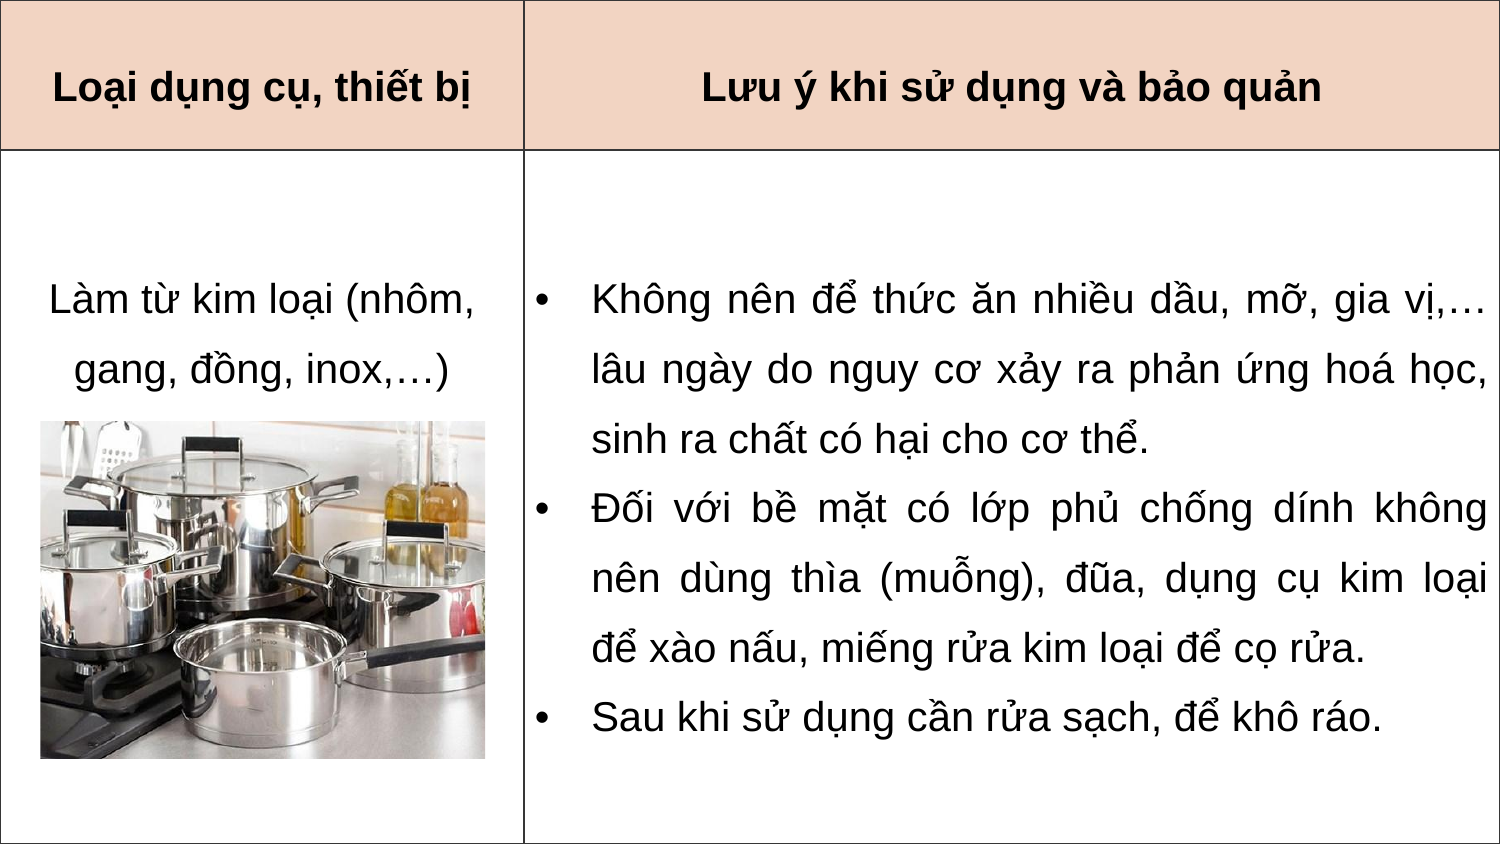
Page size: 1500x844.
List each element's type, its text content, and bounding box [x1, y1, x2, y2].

table_header Loại dụng cụ, thiết bị [1, 1, 523, 149]
table_cell Làm từ kim loại (nhôm, gang, đồng, inox,…) [1, 151, 523, 843]
table_cell Không nên để thức ăn nhiều dầu, mỡ, gia vị,… lâu ngày do nguy cơ xảy ra phản ứng hoá học, sinh ra chất có hại cho cơ thể. Đối với bề mặt có lớp phủ chống dính không nên dùng thìa (muỗng), đũa, dụng cụ kim loại để xào nấu, miếng rửa kim loại để cọ rửa. Sau khi sử dụng cần rửa sạch, để khô ráo. [525, 151, 1499, 843]
picture [40, 421, 486, 760]
table_header Lưu ý khi sử dụng và bảo quản [525, 1, 1499, 149]
